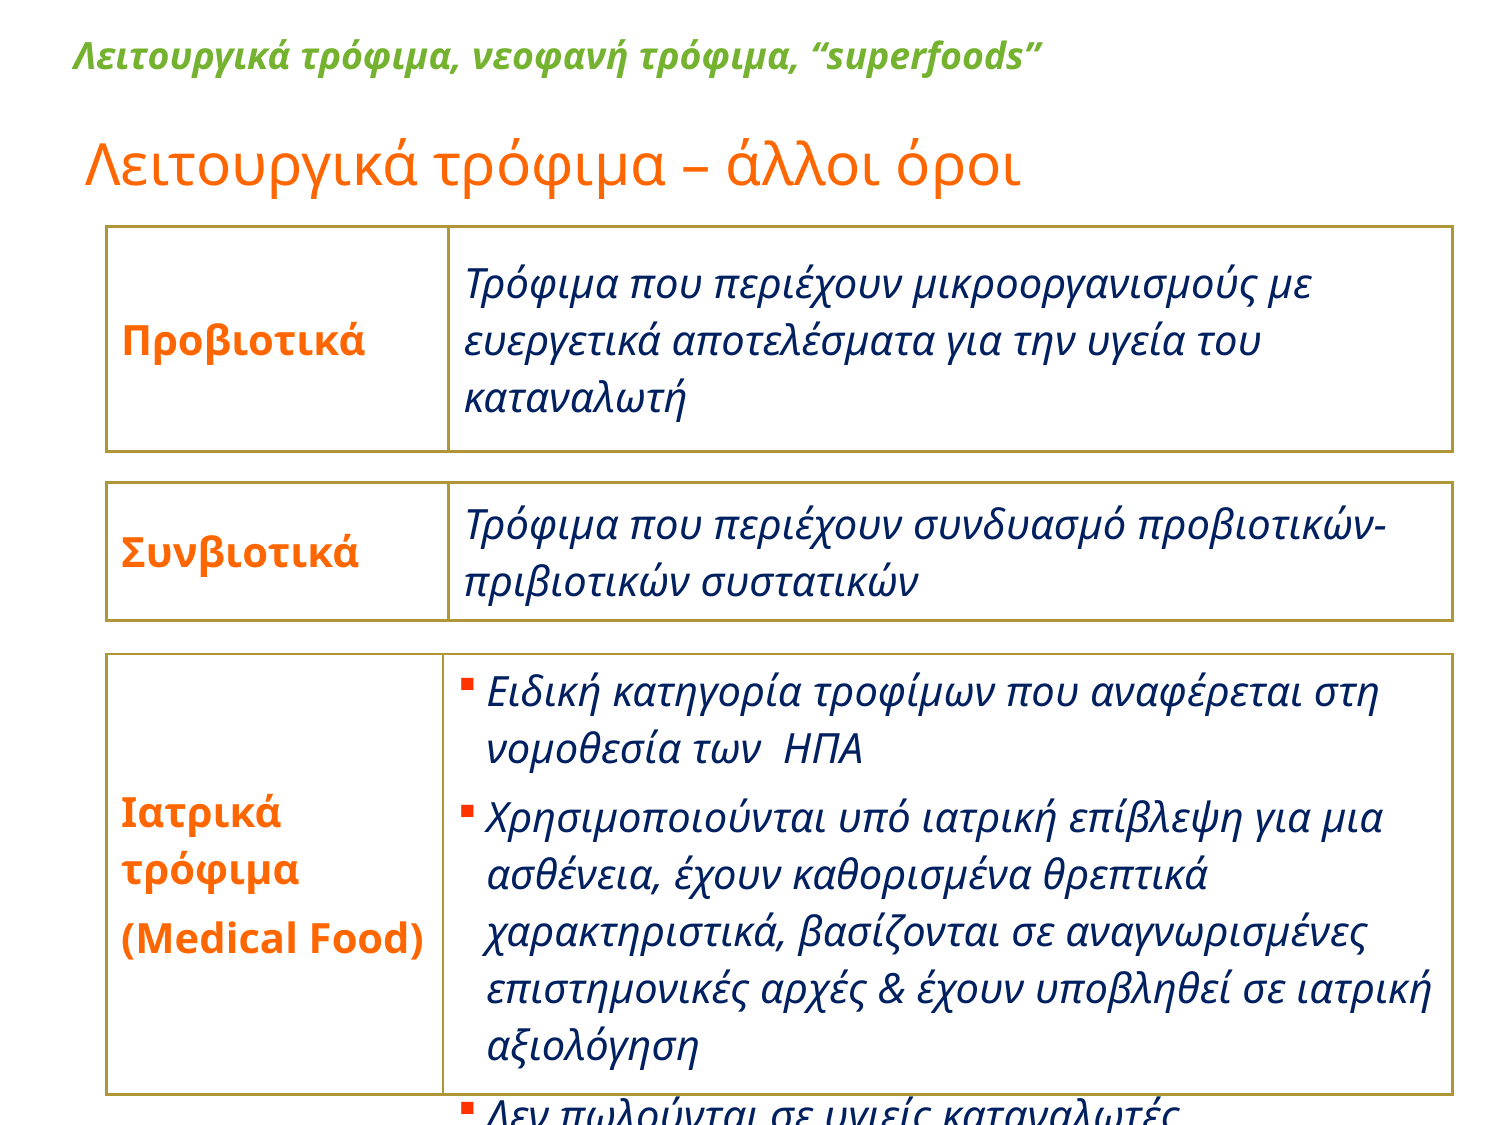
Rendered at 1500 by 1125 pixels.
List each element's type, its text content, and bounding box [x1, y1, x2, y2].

table_header Ιατρικά τρόφιμα (Medical Food) [108, 655, 442, 1093]
table_header Eιδική κατηγορία τροφίμων που αναφέρεται στη νομοθεσία των ΗΠΑ Χρησιμοποιούνται υπό ιατρική επίβλεψη για μια ασθένεια, έχουν καθορισμένα θρεπτικά χαρακτηριστικά, βασίζονται σε αναγνωρισμένες επιστημονικές αρχές & έχουν υποβληθεί σε ιατρική αξιολόγηση Δεν πωλούνται σε υγιείς καταναλωτές [444, 655, 1451, 1093]
text_box Λειτουργικά τρόφιμα – άλλοι όροι [70, 119, 1040, 205]
table_header Προβιοτικά [108, 228, 447, 450]
text_box Λειτουργικά τρόφιμα, νεοφανή τρόφιμα, “superfoods” [58, 24, 1424, 85]
table_header Συνβιοτικά [108, 484, 447, 619]
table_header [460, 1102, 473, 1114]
table_header Τρόφιμα που περιέχουν συνδυασμό προβιοτικών-πριβιοτικών συστατικών [450, 484, 1451, 619]
table_header Τρόφιμα που περιέχουν μικροοργανισμούς με ευεργετικά αποτελέσματα για την υγεία του καταναλωτή [450, 228, 1451, 450]
